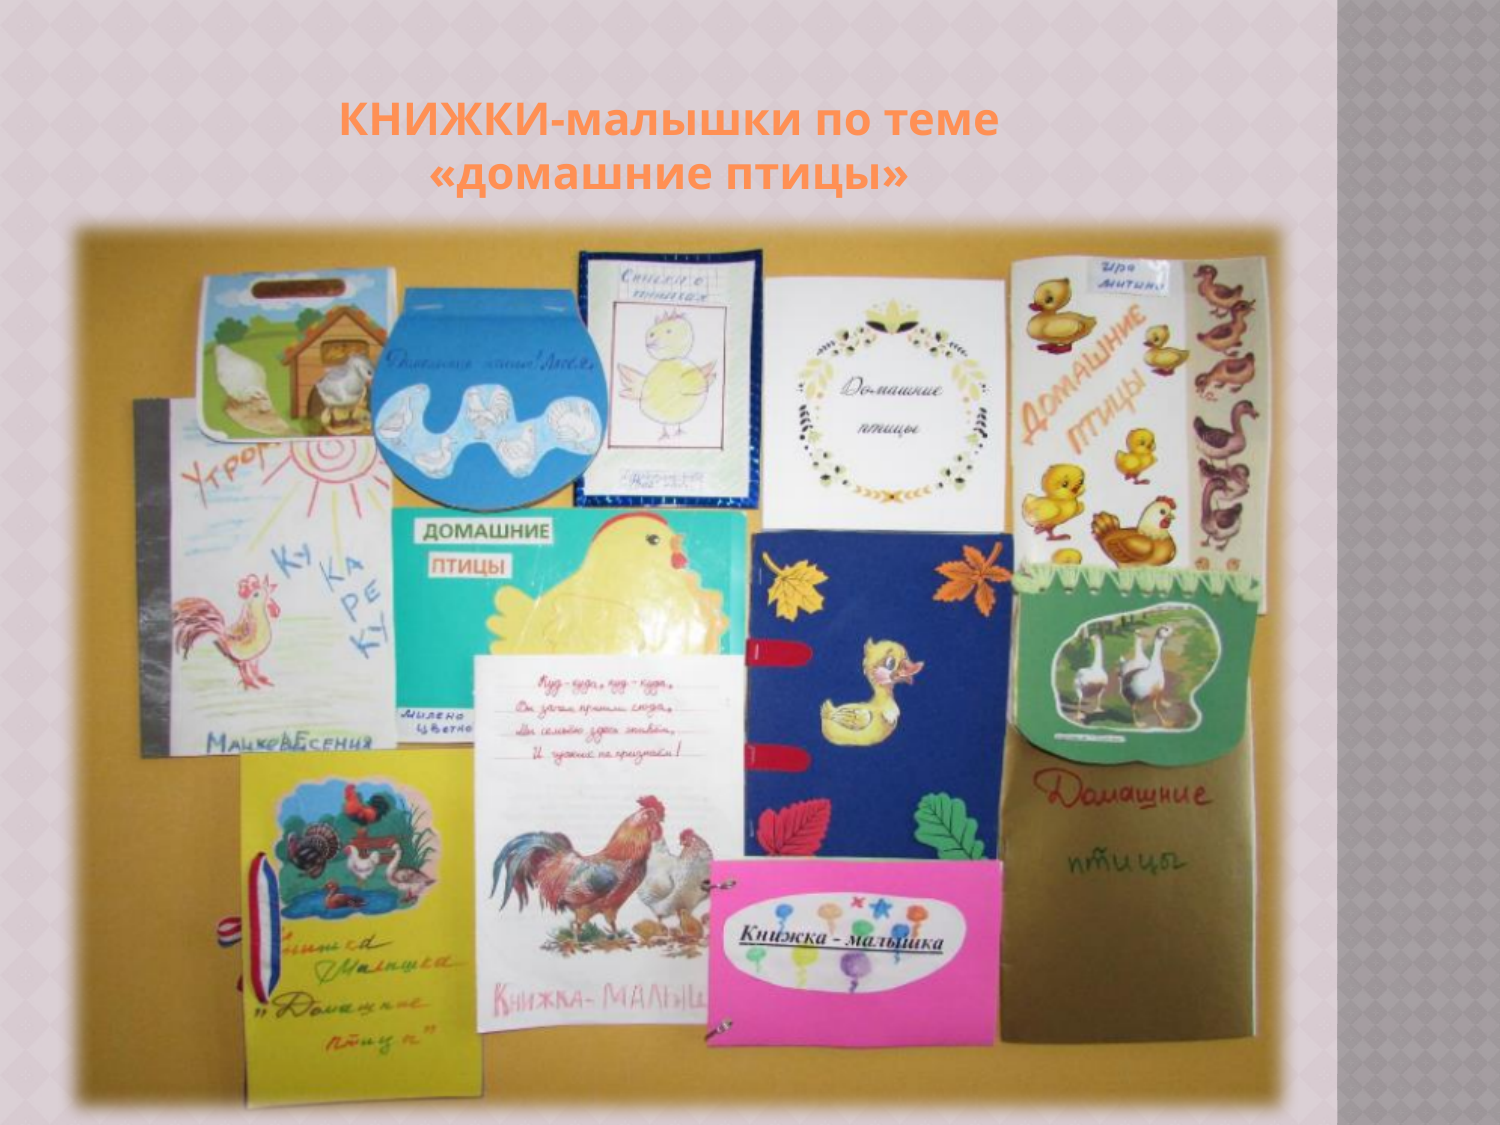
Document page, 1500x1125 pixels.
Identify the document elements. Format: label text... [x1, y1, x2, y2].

title КНИЖКИ-малышки по теме «домашние птицы» [75, 35, 1263, 200]
picture [57, 210, 1302, 1125]
